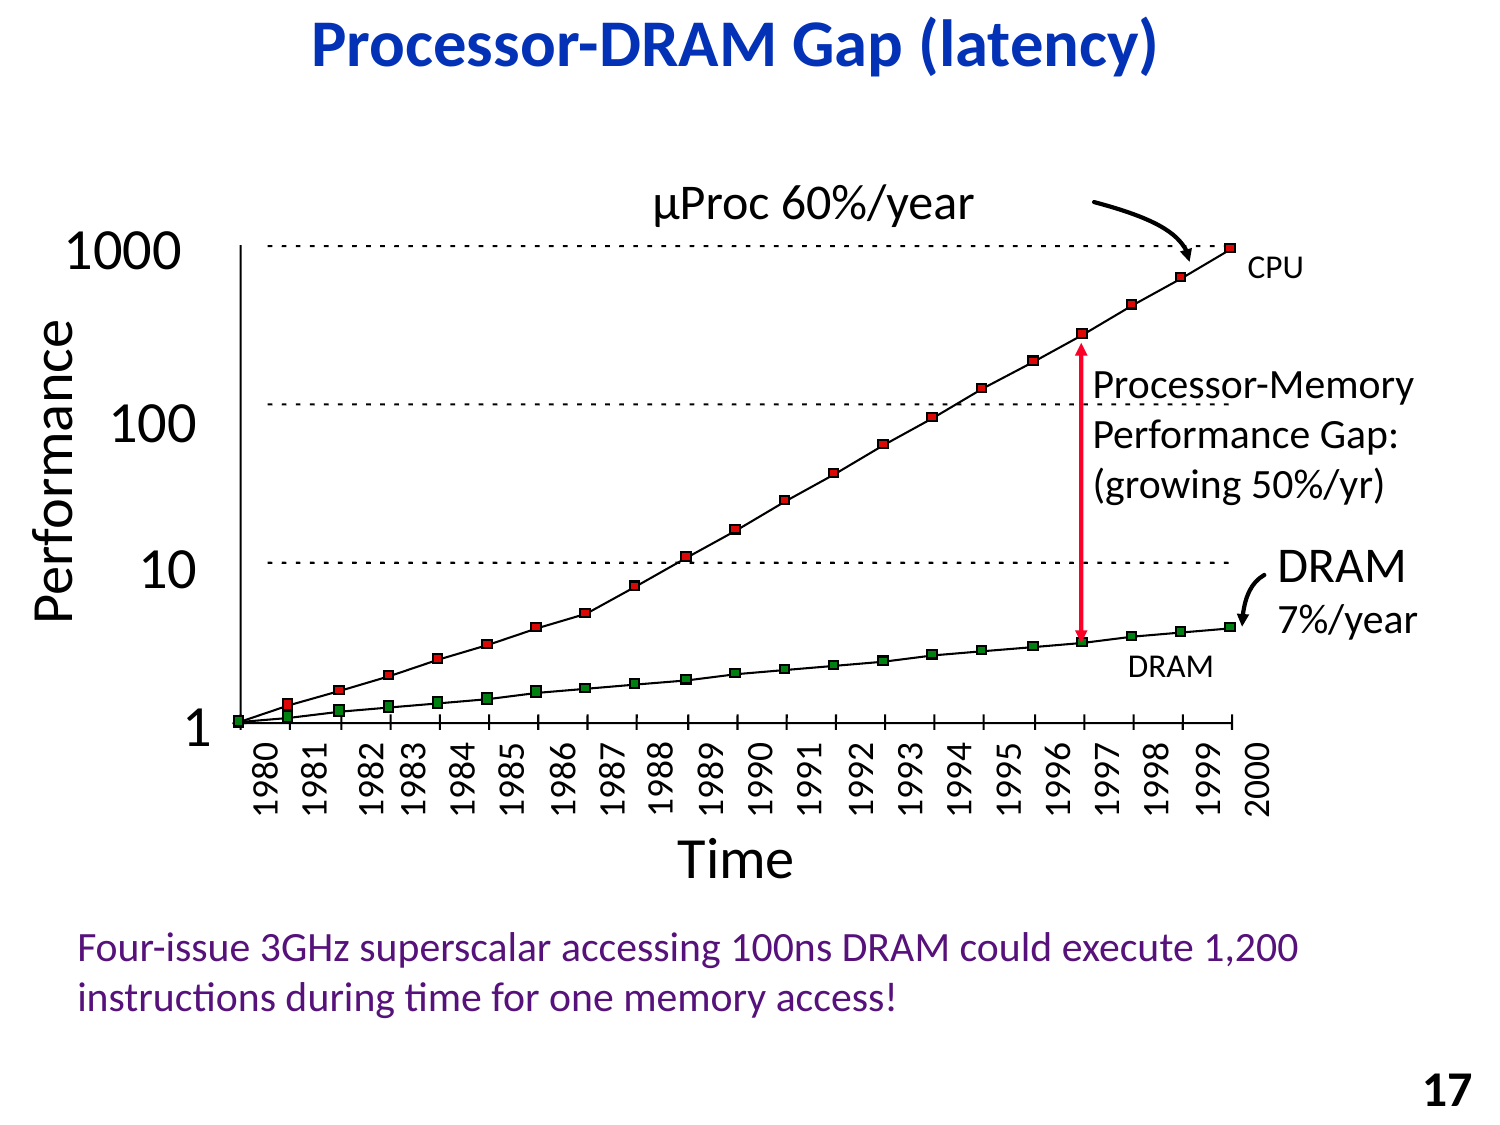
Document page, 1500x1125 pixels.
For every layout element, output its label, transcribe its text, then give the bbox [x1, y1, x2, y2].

slide_number 17 [1174, 1062, 1488, 1111]
title Processor-DRAM Gap (latency) [137, 24, 1335, 147]
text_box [6, 162, 1500, 899]
text_box Four-issue 3GHz superscalar accessing 100ns DRAM could execute 1,200 instructions during time for one memory access! [62, 912, 1463, 1028]
